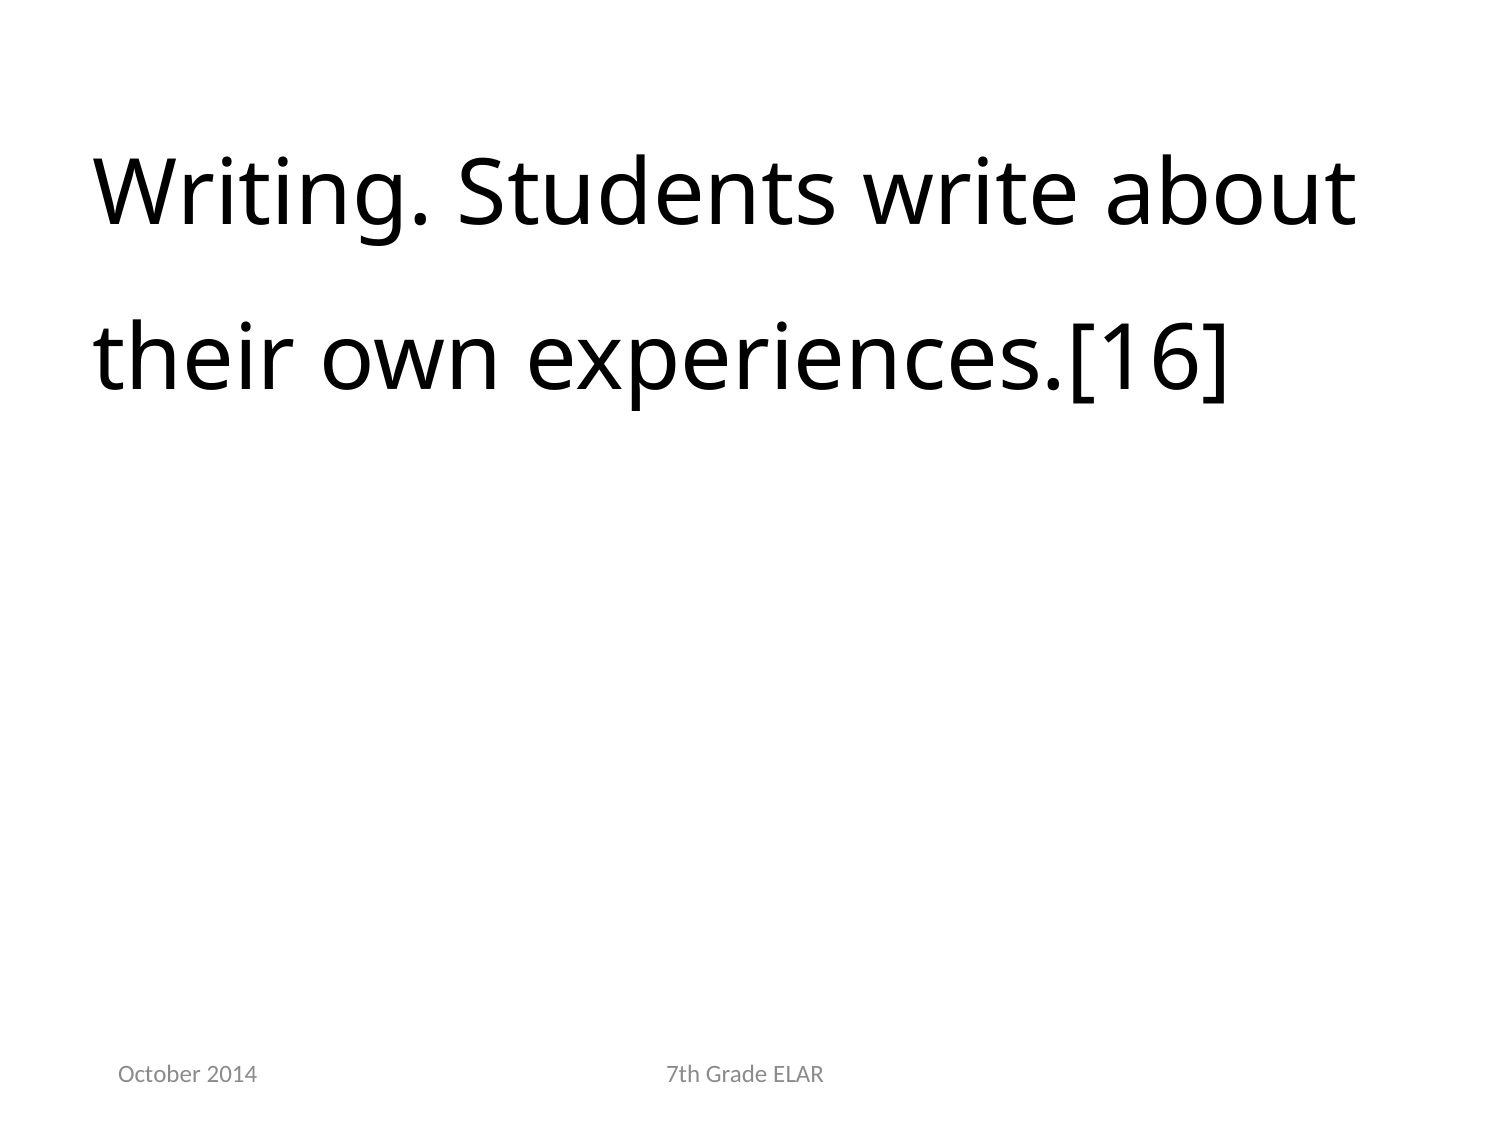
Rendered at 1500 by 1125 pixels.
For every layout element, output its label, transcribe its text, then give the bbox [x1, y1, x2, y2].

footer 7th Grade ELAR [492, 1042, 999, 1103]
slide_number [103, 1042, 441, 1103]
subtitle Writing. Students write about their own experiences.[16] [78, 70, 1429, 1014]
